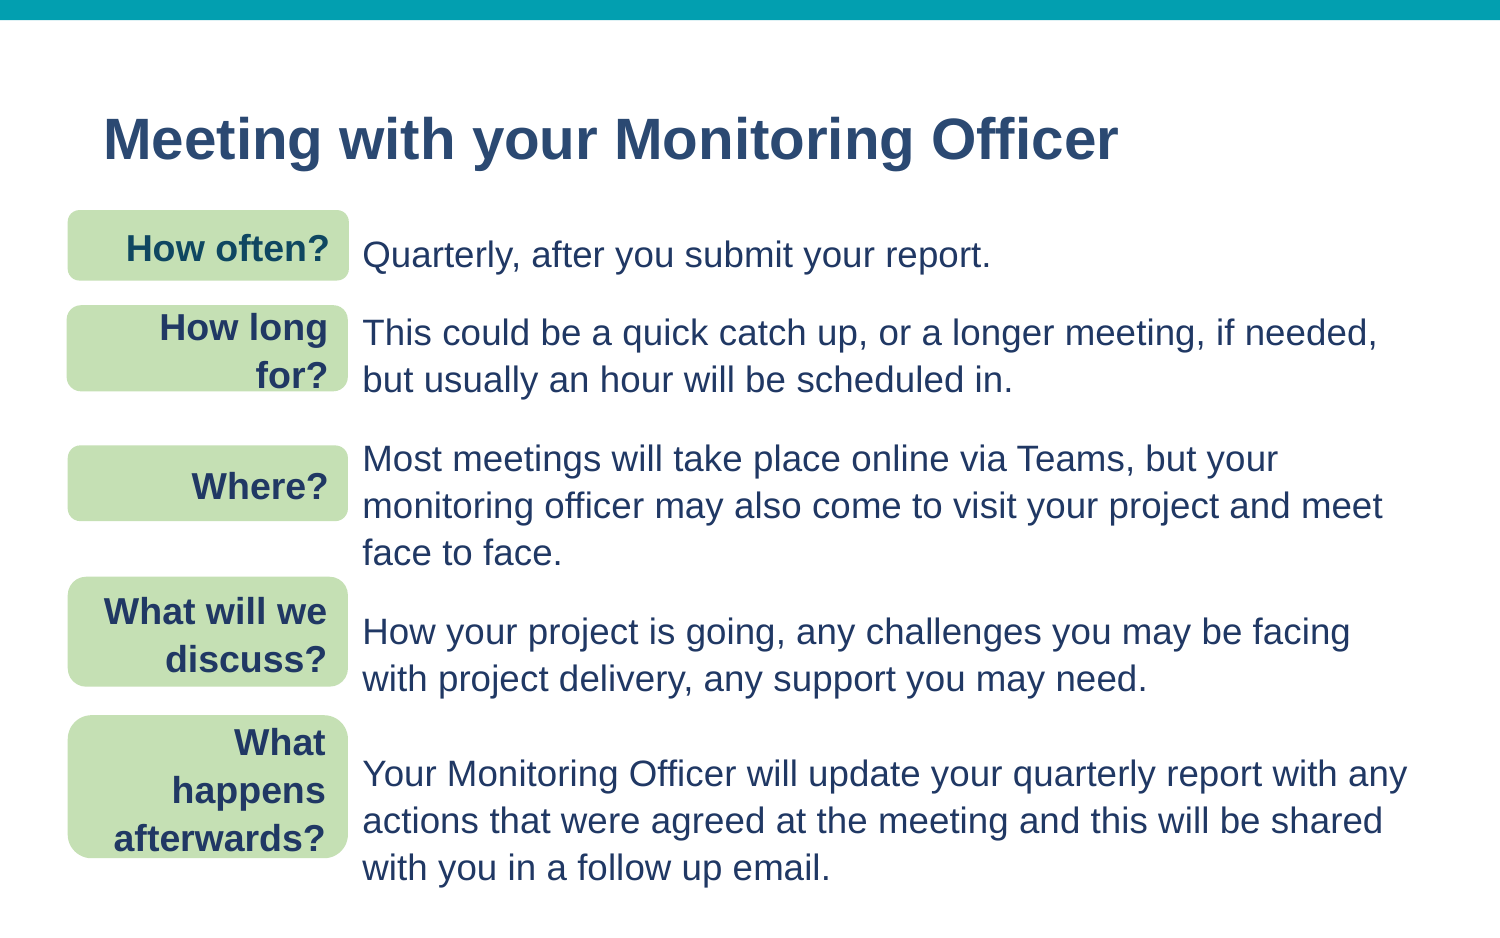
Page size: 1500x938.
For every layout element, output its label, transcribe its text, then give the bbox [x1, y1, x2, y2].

text_box Where? [66, 444, 349, 523]
text_box How often? [66, 209, 350, 282]
title Meeting with your Monitoring Officer [103, 49, 1397, 232]
list Quarterly, after you submit your report. This could be a quick catch up, or a longer meeting, if needed, but usually an hour will be scheduled in. Most meetings will take place online via Teams, but your monitoring officer may also come to visit your project and meet face to face. How your project is going, any challenges you may be facing with project delivery, any support you may need. Your Monitoring Officer will update your quarterly report with any actions that were agreed at the meeting and this will be shared with you in a follow up email. [362, 227, 1422, 888]
text_box What will we discuss? [66, 575, 349, 688]
text_box What happens afterwards? [66, 714, 349, 860]
text_box How long for? [65, 304, 349, 393]
